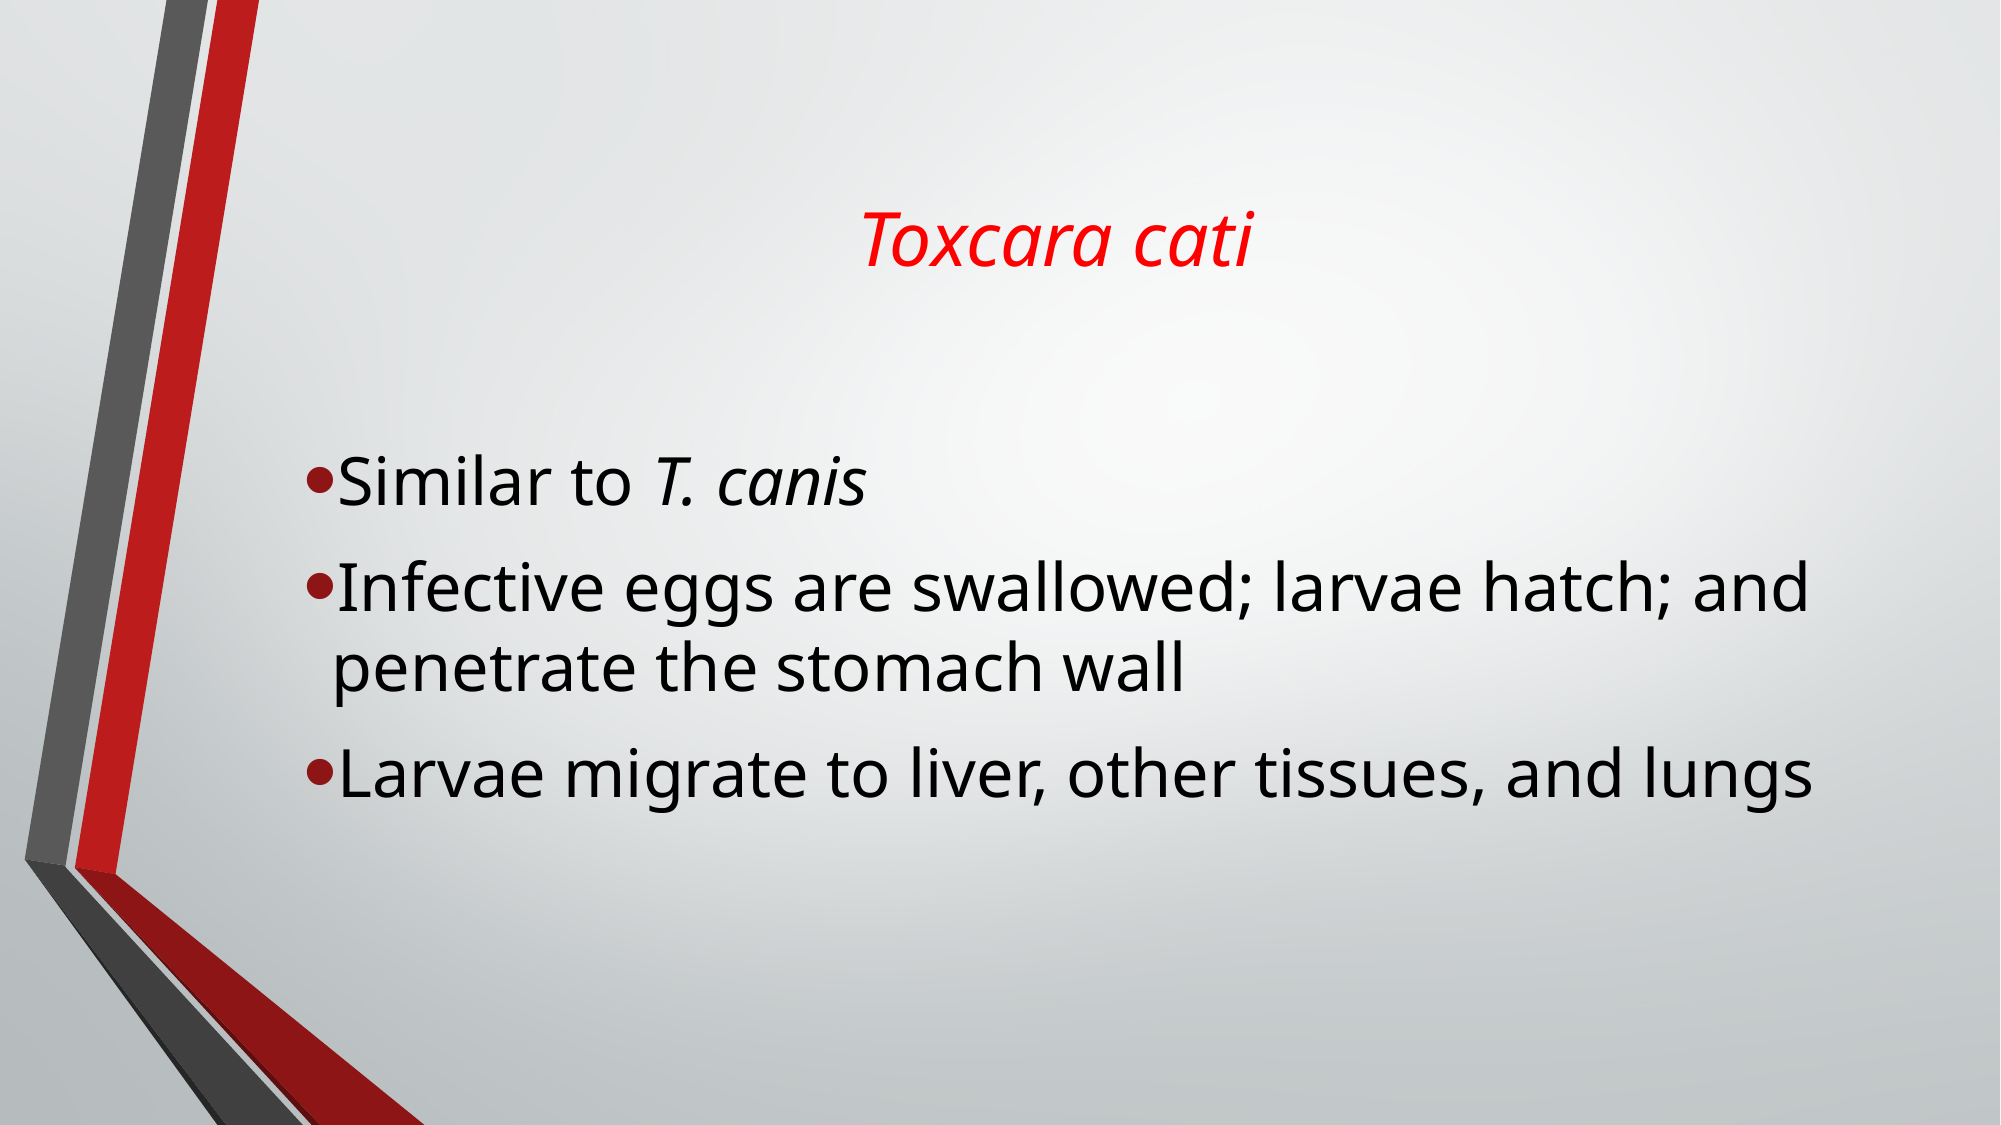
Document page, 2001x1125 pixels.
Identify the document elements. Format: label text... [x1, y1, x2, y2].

title Toxcara cati [243, 112, 1887, 259]
list Similar to T. canis Infective eggs are swallowed; larvae hatch; and penetrate the stomach wall Larvae migrate to liver, other tissues, and lungs [63, 259, 1943, 1073]
